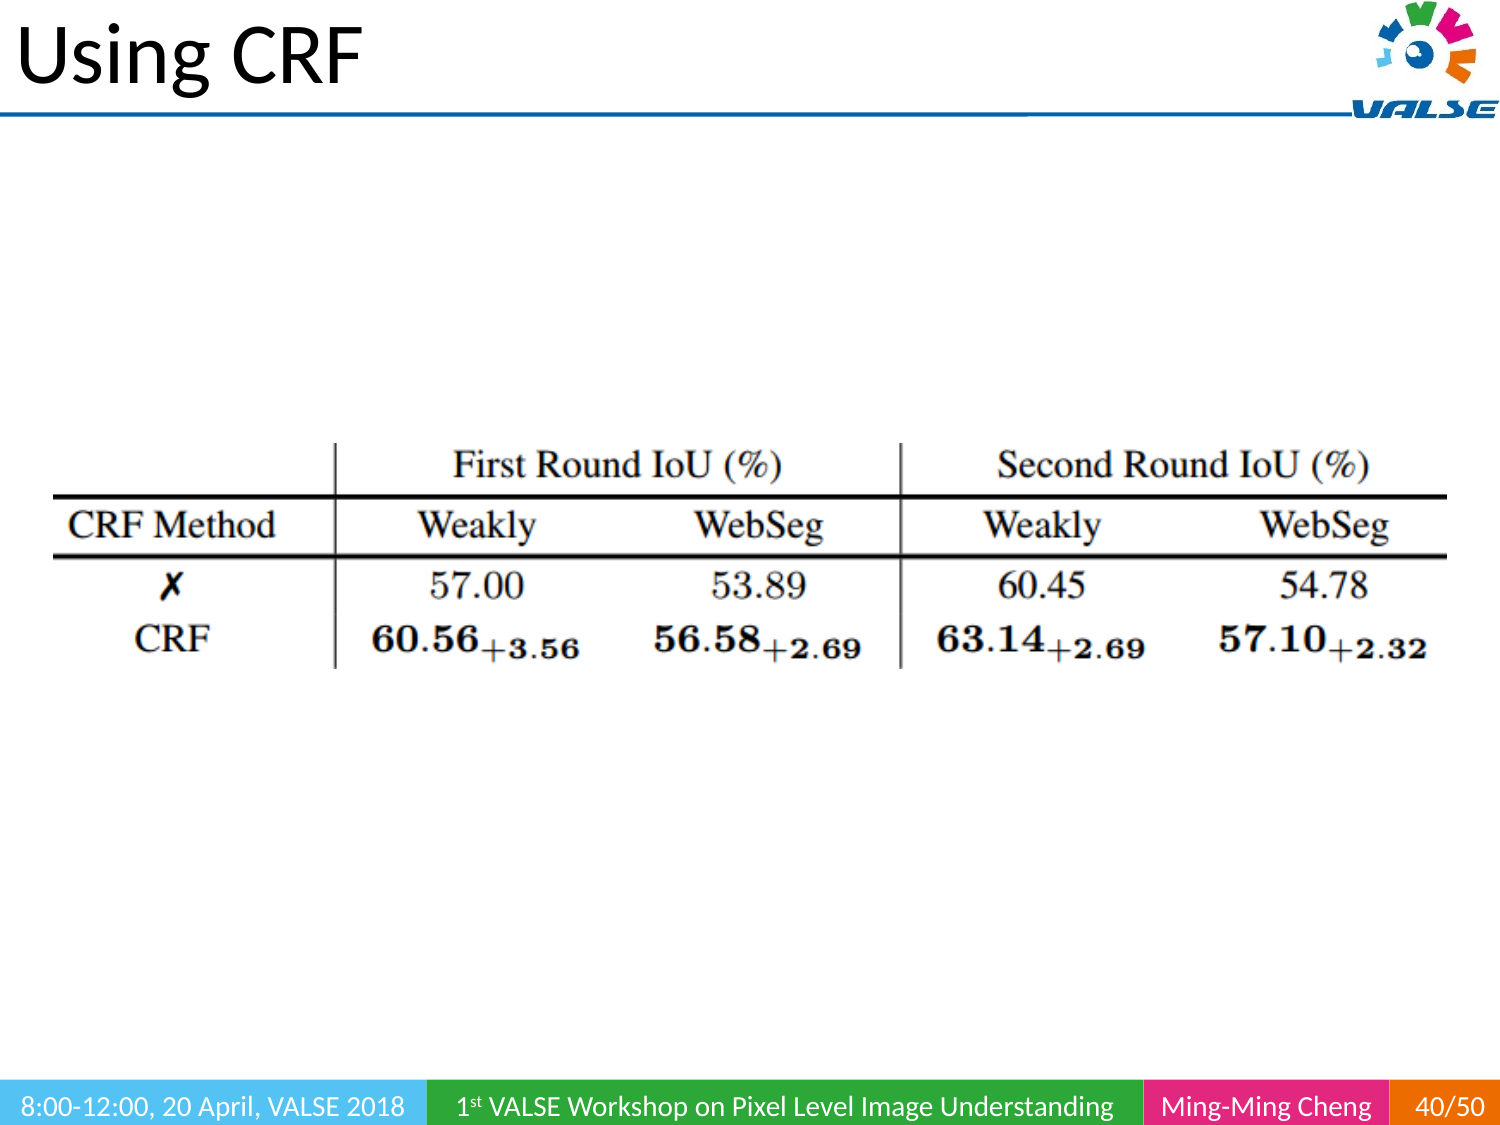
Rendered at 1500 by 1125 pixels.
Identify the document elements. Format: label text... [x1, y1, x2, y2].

picture [1348, 110, 1500, 119]
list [53, 443, 1447, 669]
title Using CRF [0, 0, 1500, 110]
